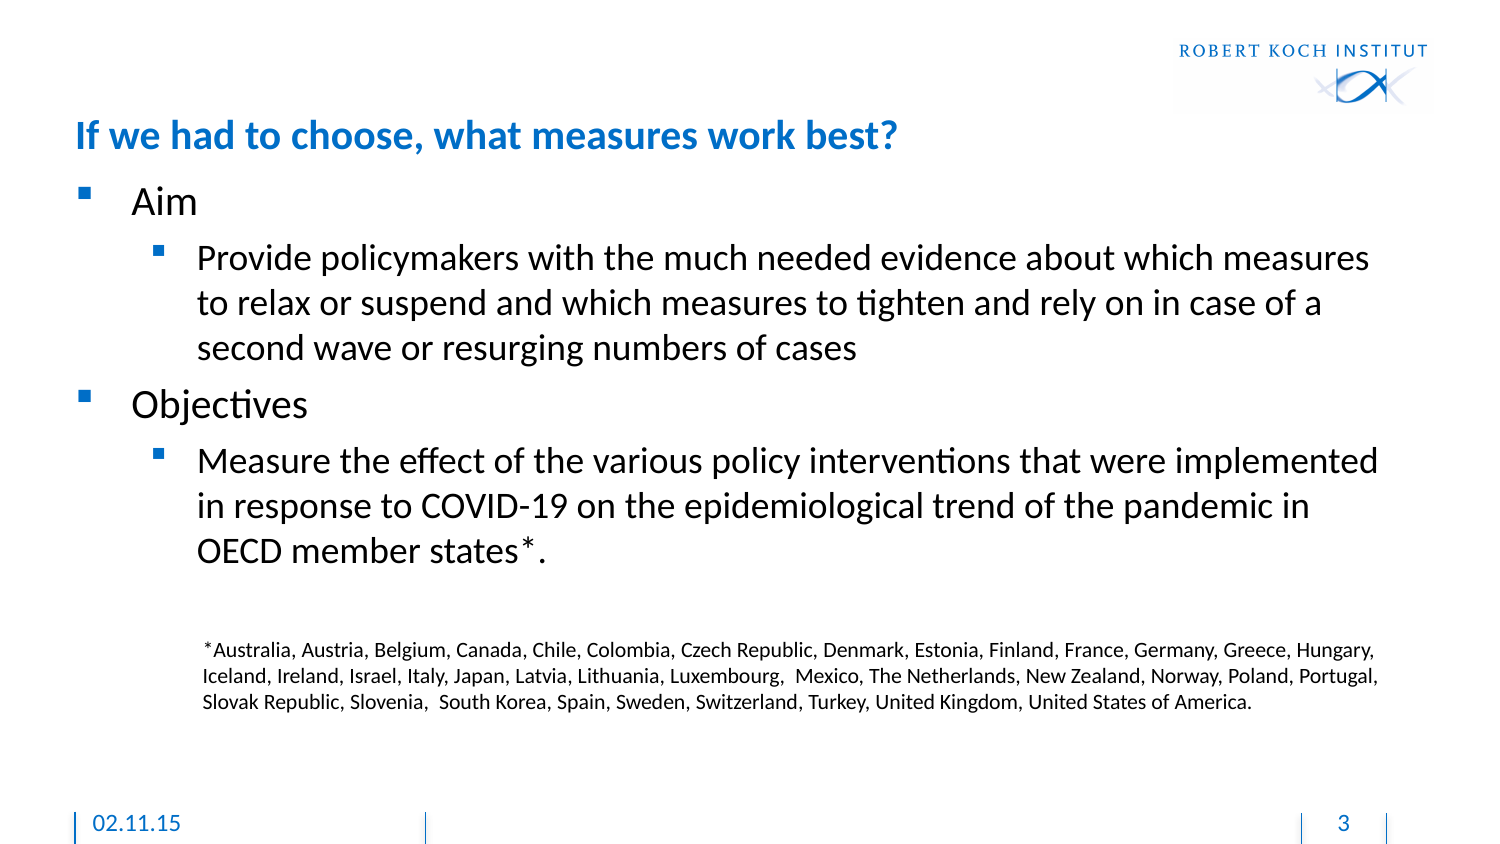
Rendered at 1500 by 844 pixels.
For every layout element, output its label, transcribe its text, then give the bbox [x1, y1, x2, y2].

text_box *Australia, Austria, Belgium, Canada, Chile, Colombia, Czech Republic, Denmark, Estonia, Finland, France, Germany, Greece, Hungary, Iceland, Ireland, Israel, Italy, Japan, Latvia, Lithuania, Luxembourg, Mexico, The Netherlands, New Zealand, Norway, Poland, Portugal, Slovak Republic, Slovenia, South Korea, Spain, Sweden, Switzerland, Turkey, United Kingdom, United States of America. [187, 628, 1400, 774]
list Aim Provide policymakers with the much needed evidence about which measures to relax or suspend and which measures to tighten and rely on in case of a second wave or resurging numbers of cases Objectives Measure the effect of the various policy interventions that were implemented in response to COVID-19 on the epidemiological trend of the pandemic in OECD member states*. [75, 173, 1385, 654]
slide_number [92, 806, 398, 839]
picture [1173, 38, 1434, 114]
title If we had to choose, what measures work best? [75, 113, 1385, 160]
slide_number 3 [1302, 806, 1385, 839]
